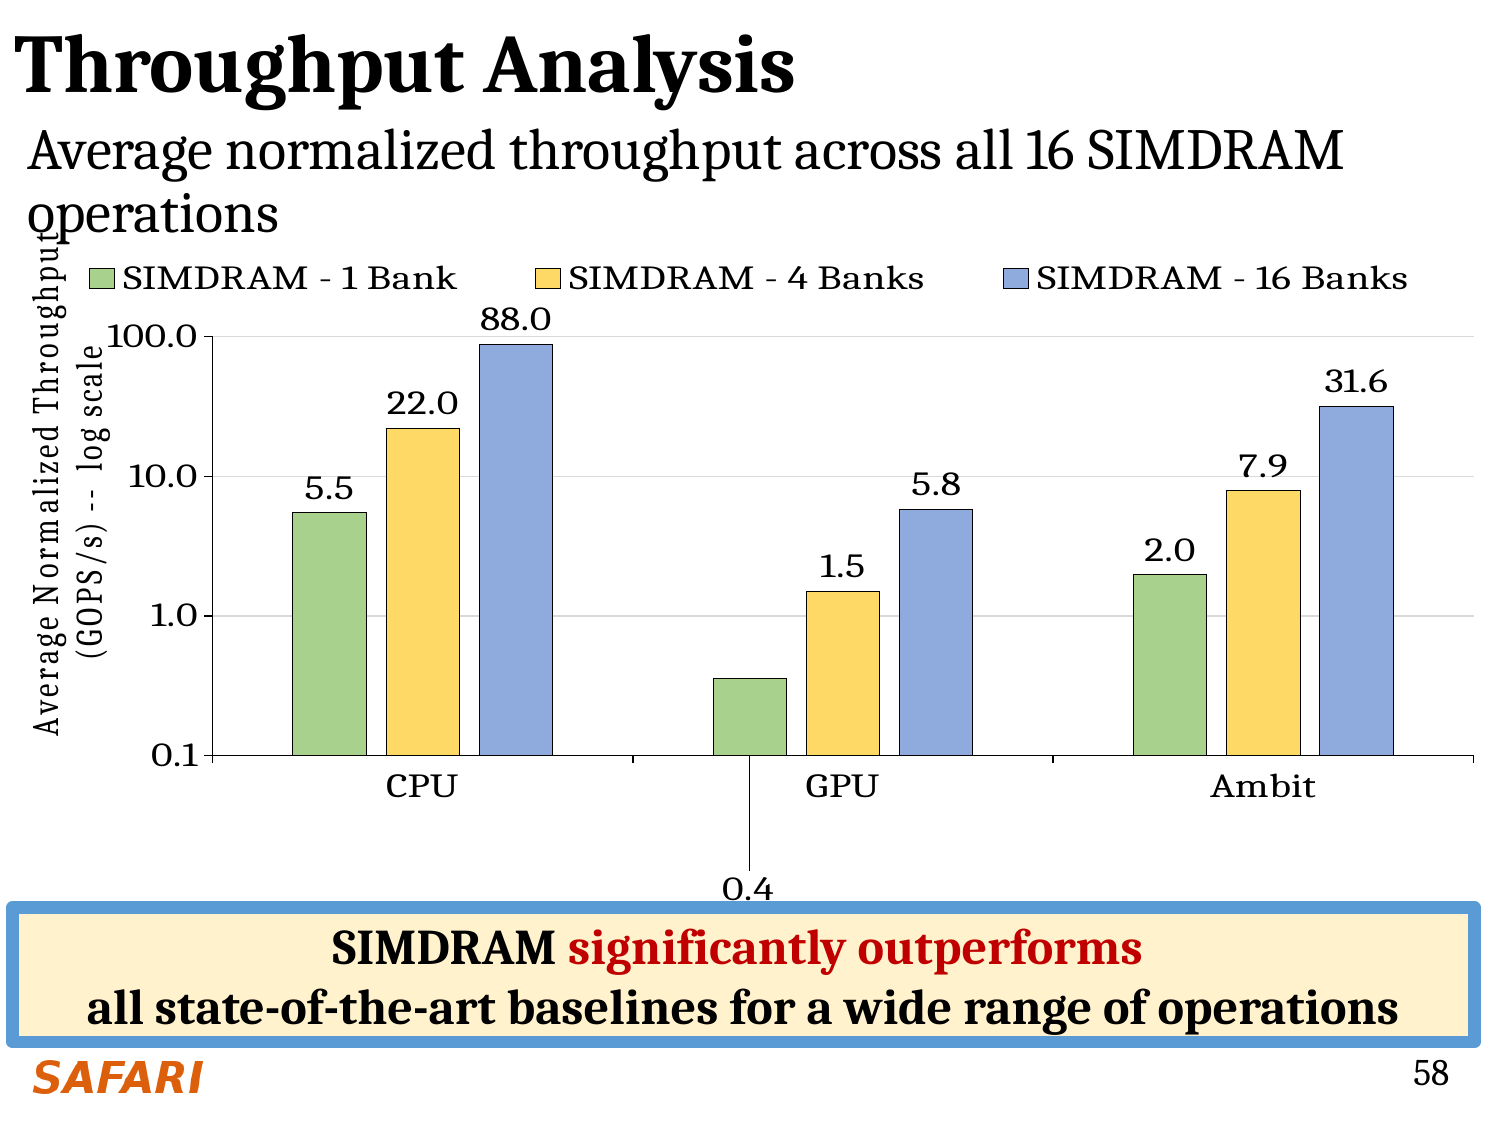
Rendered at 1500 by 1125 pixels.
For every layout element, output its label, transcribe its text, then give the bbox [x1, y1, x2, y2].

title Throughput Analysis [0, 13, 1475, 135]
text_box SIMDRAM significantly outperforms all state-of-the-art baselines for a wide range of operations [12, 985, 1475, 1043]
text_box 58 [901, 1040, 1465, 1101]
chart [12, 215, 1475, 910]
list Average normalized throughput across all 16 SIMDRAM operations [12, 111, 1487, 985]
picture [31, 1051, 209, 1104]
